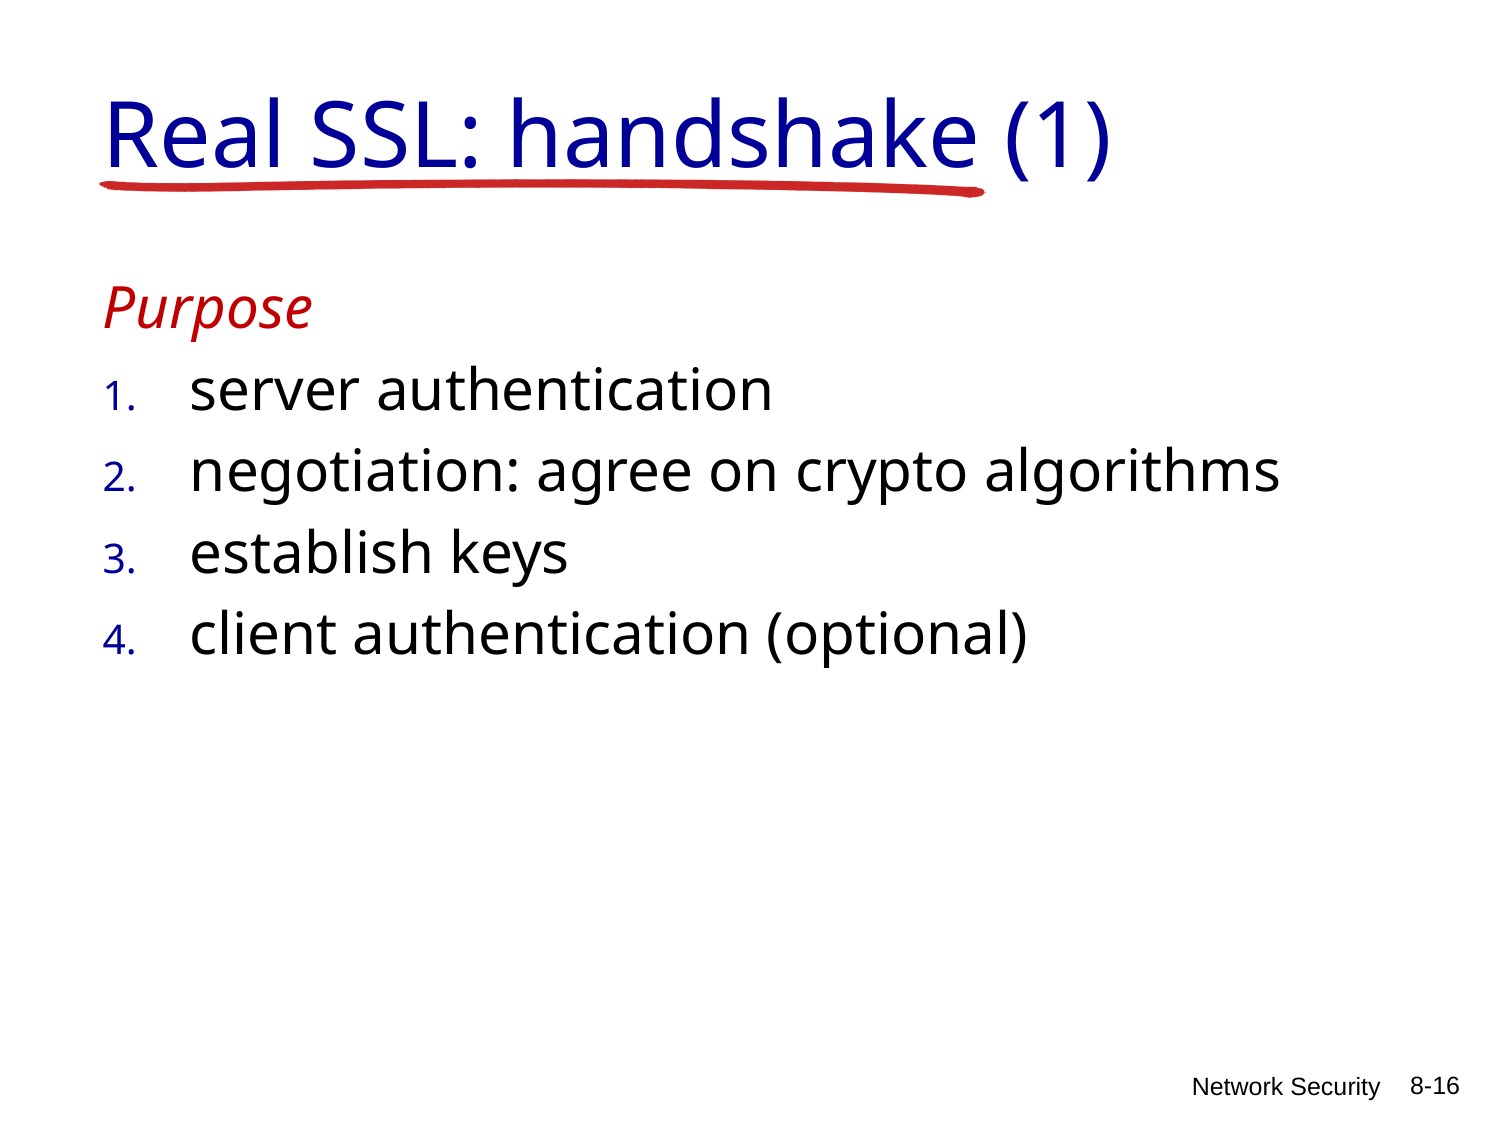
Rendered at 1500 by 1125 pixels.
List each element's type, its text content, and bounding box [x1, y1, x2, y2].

list Purpose server authentication negotiation: agree on crypto algorithms establish keys client authentication (optional) [87, 262, 1363, 1026]
footer Network Security [762, 1062, 1397, 1114]
picture [94, 174, 996, 204]
title Real SSL: handshake (1) [87, 37, 1363, 226]
